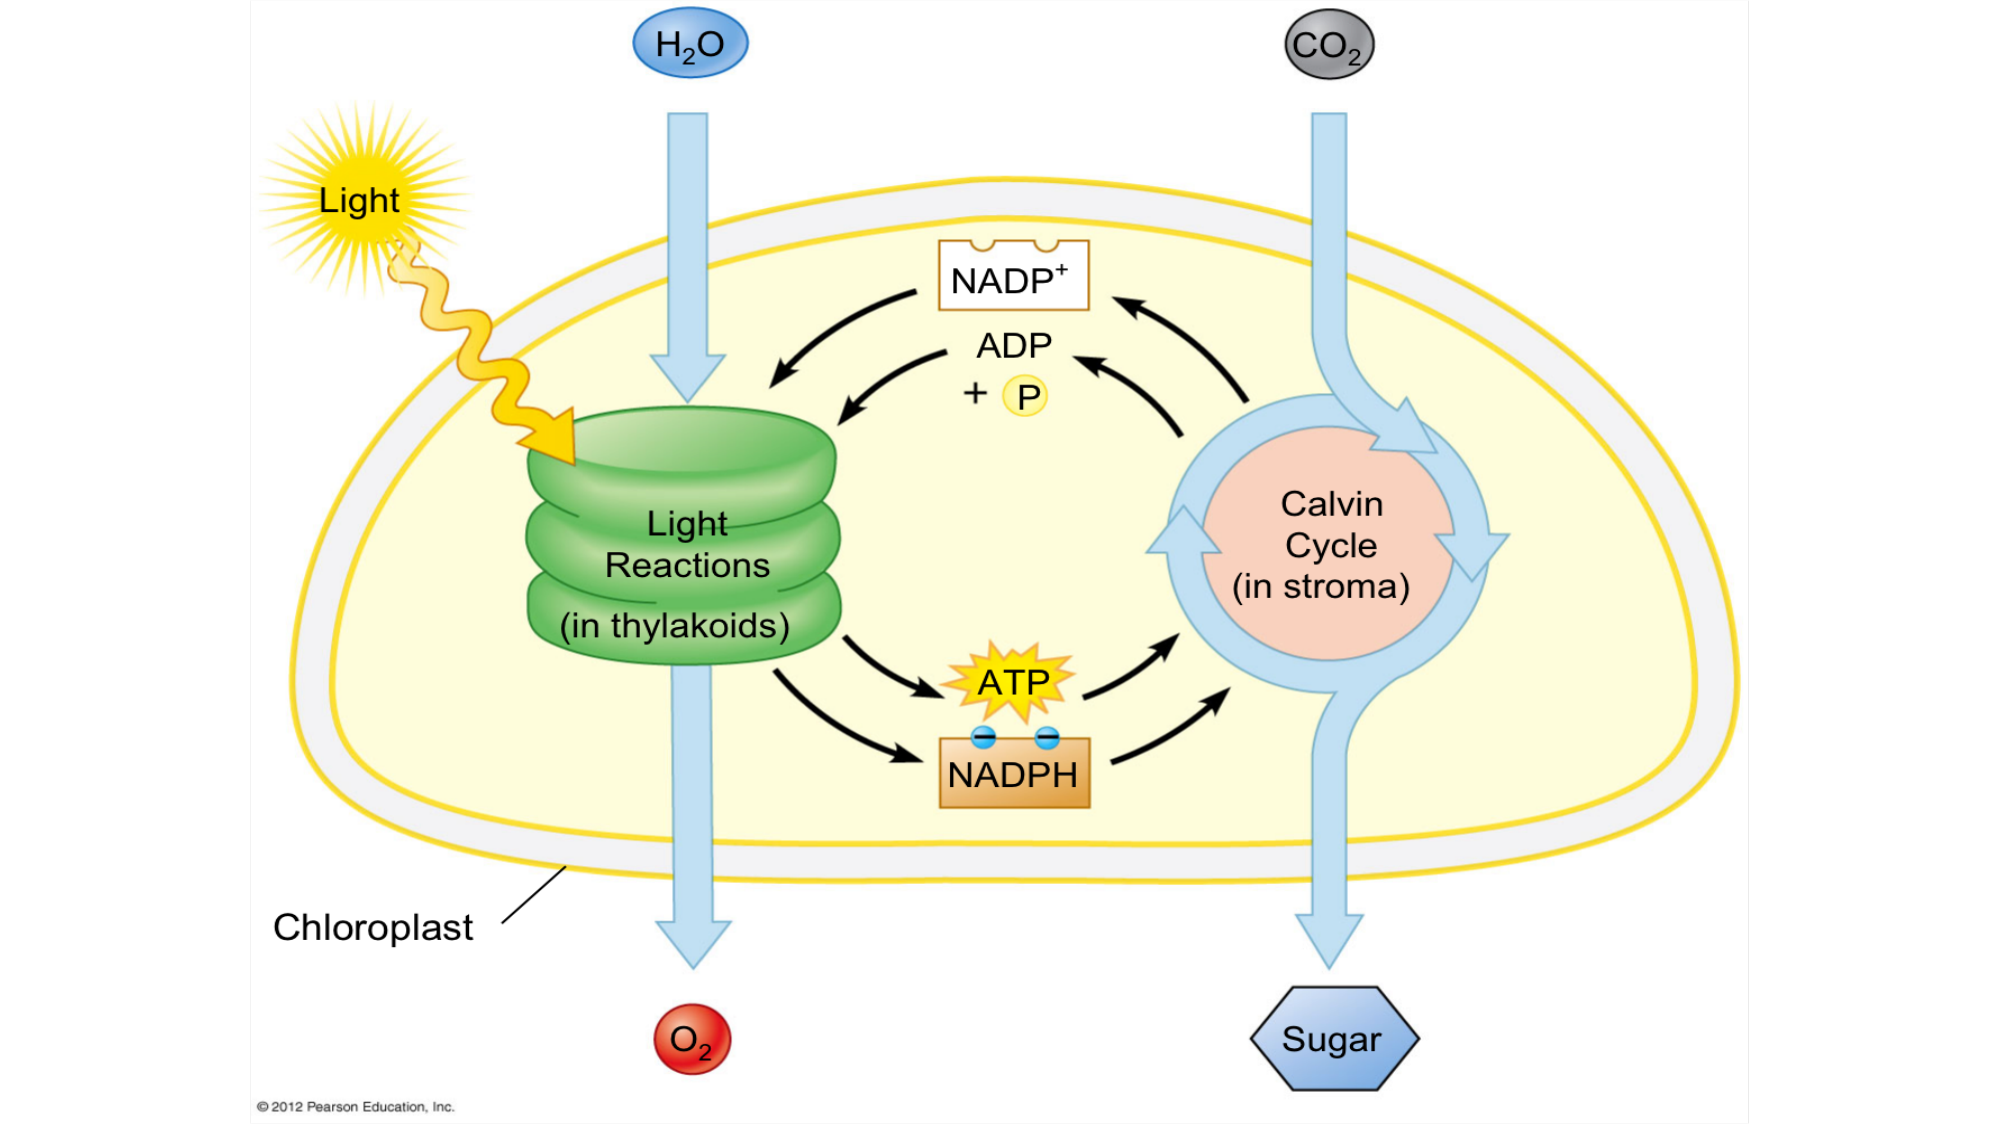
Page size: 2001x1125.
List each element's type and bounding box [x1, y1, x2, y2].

picture [249, 0, 1750, 1125]
